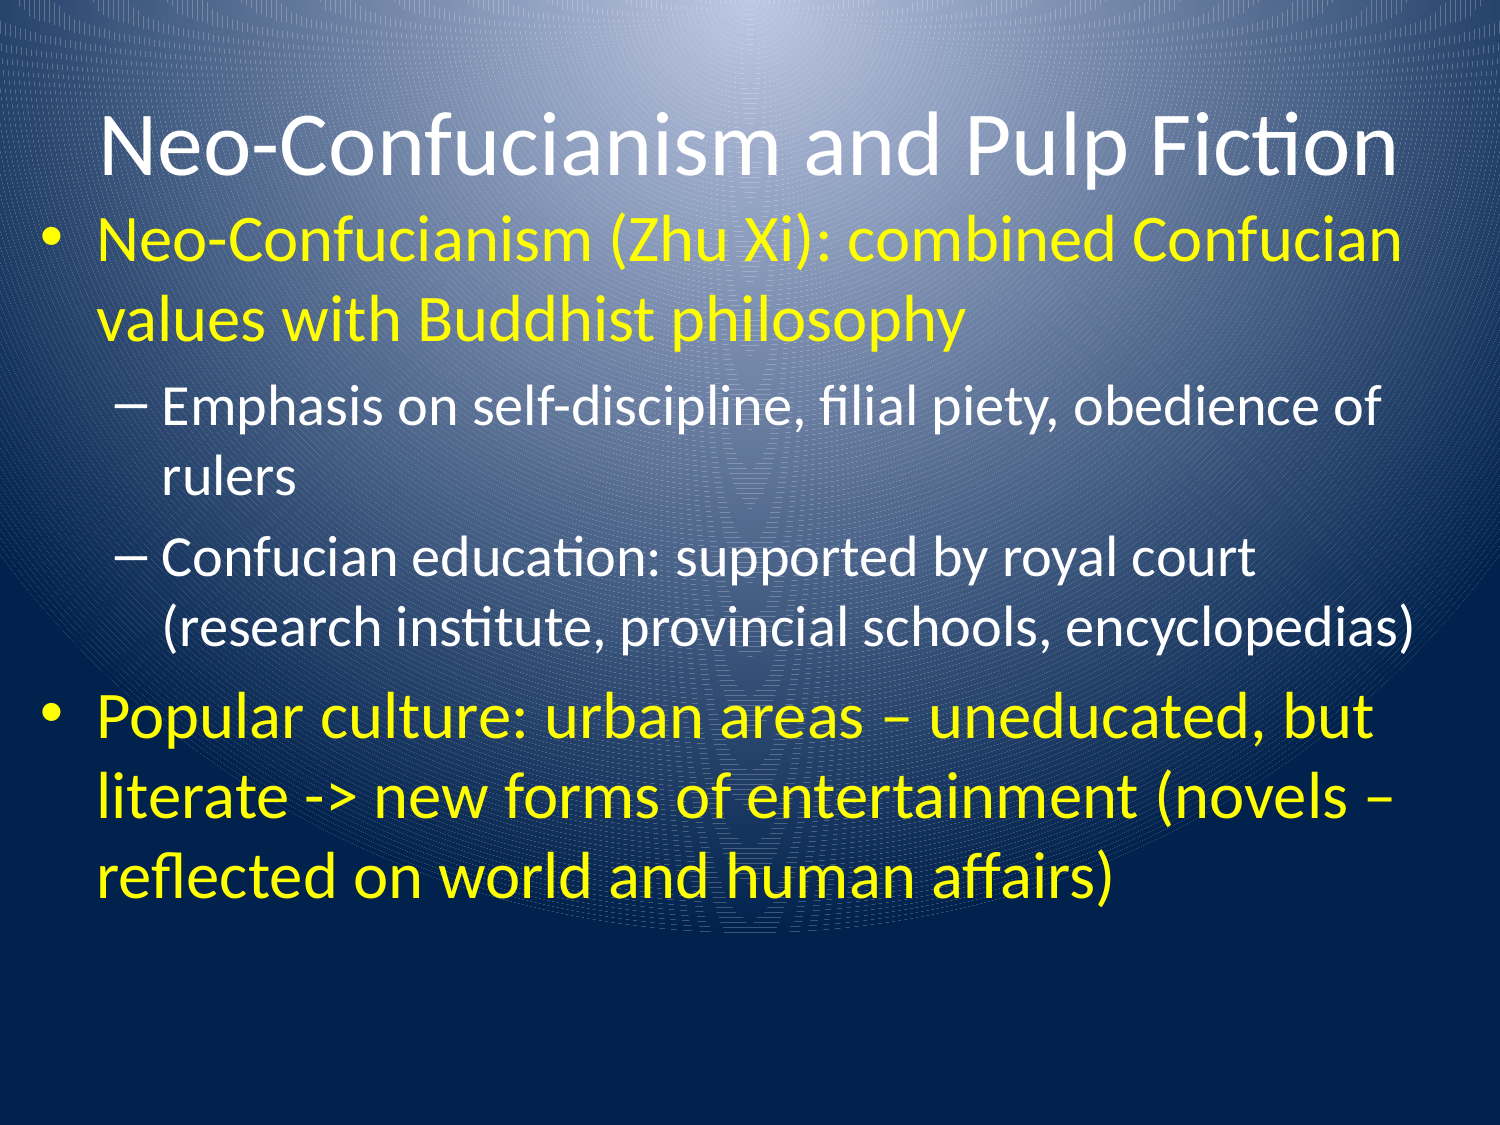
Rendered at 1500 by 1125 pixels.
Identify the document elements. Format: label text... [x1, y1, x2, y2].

list Neo-Confucianism (Zhu Xi): combined Confucian values with Buddhist philosophy Emphasis on self-discipline, filial piety, obedience of rulers Confucian education: supported by royal court (research institute, provincial schools, encyclopedias) Popular culture: urban areas – uneducated, but literate -> new forms of entertainment (novels – reflected on world and human affairs) [24, 187, 1463, 1005]
title Neo-Confucianism and Pulp Fiction [75, 45, 1425, 187]
